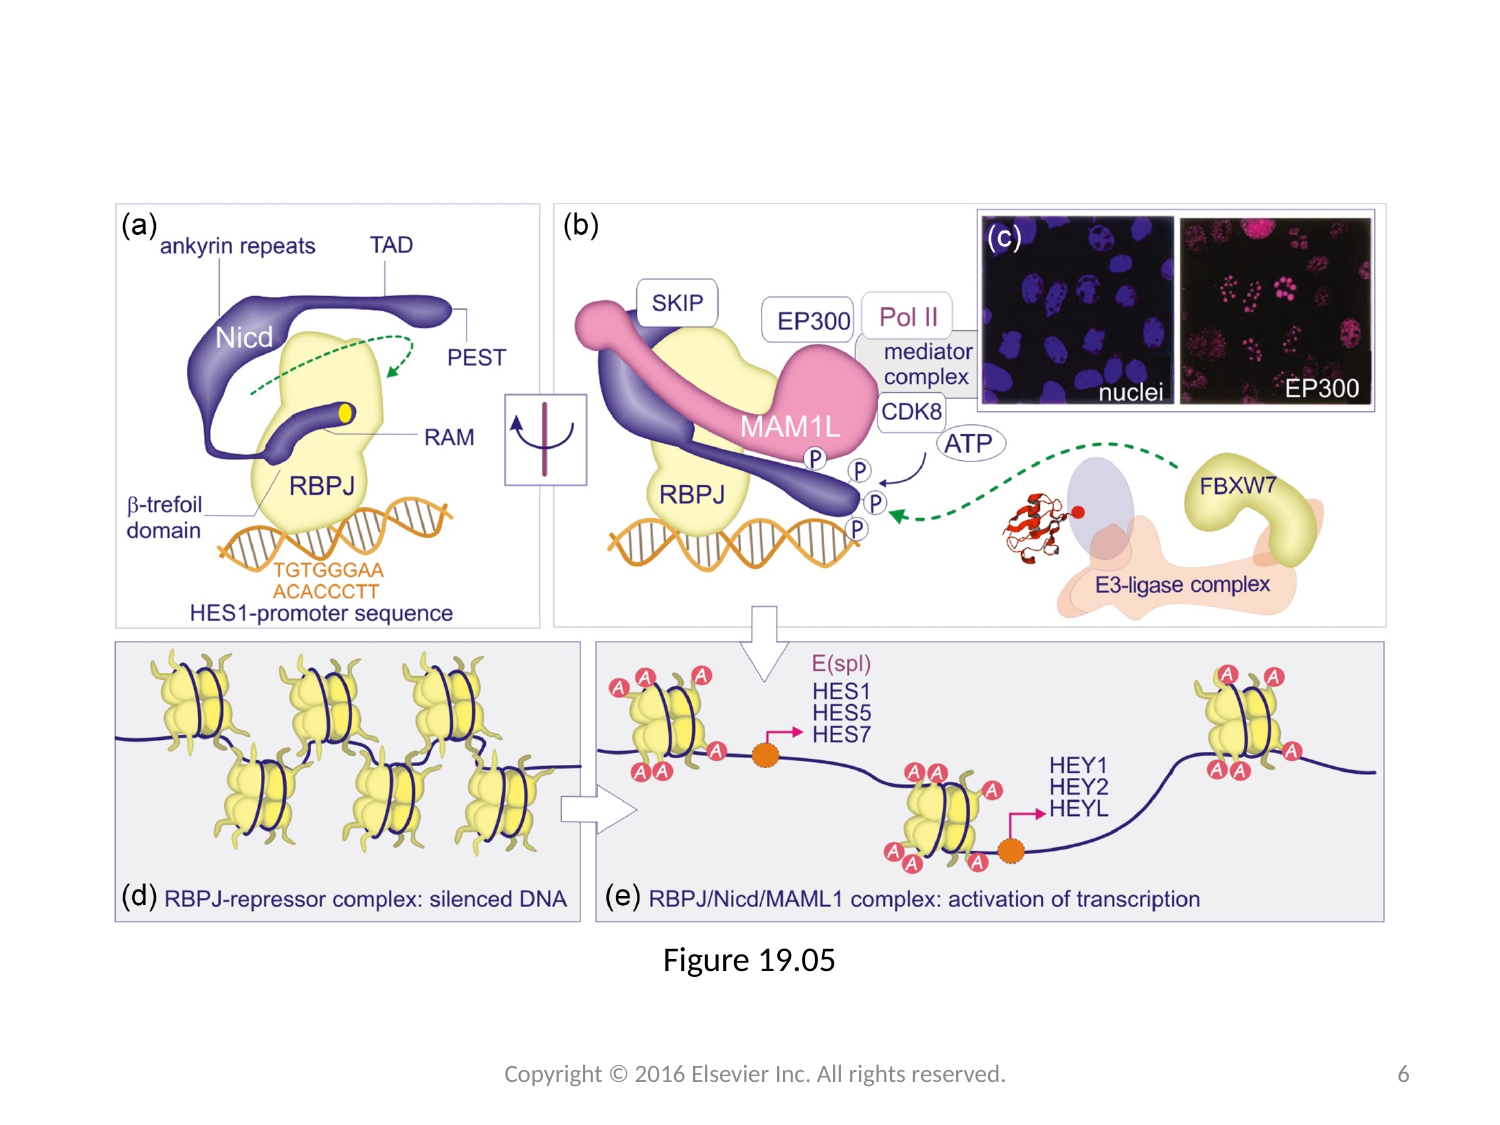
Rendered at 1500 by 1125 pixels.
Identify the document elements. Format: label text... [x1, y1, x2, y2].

slide_number 6 [1074, 1042, 1425, 1103]
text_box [112, 200, 1388, 987]
footer Copyright © 2016 Elsevier Inc. All rights reserved. [474, 1042, 1038, 1103]
